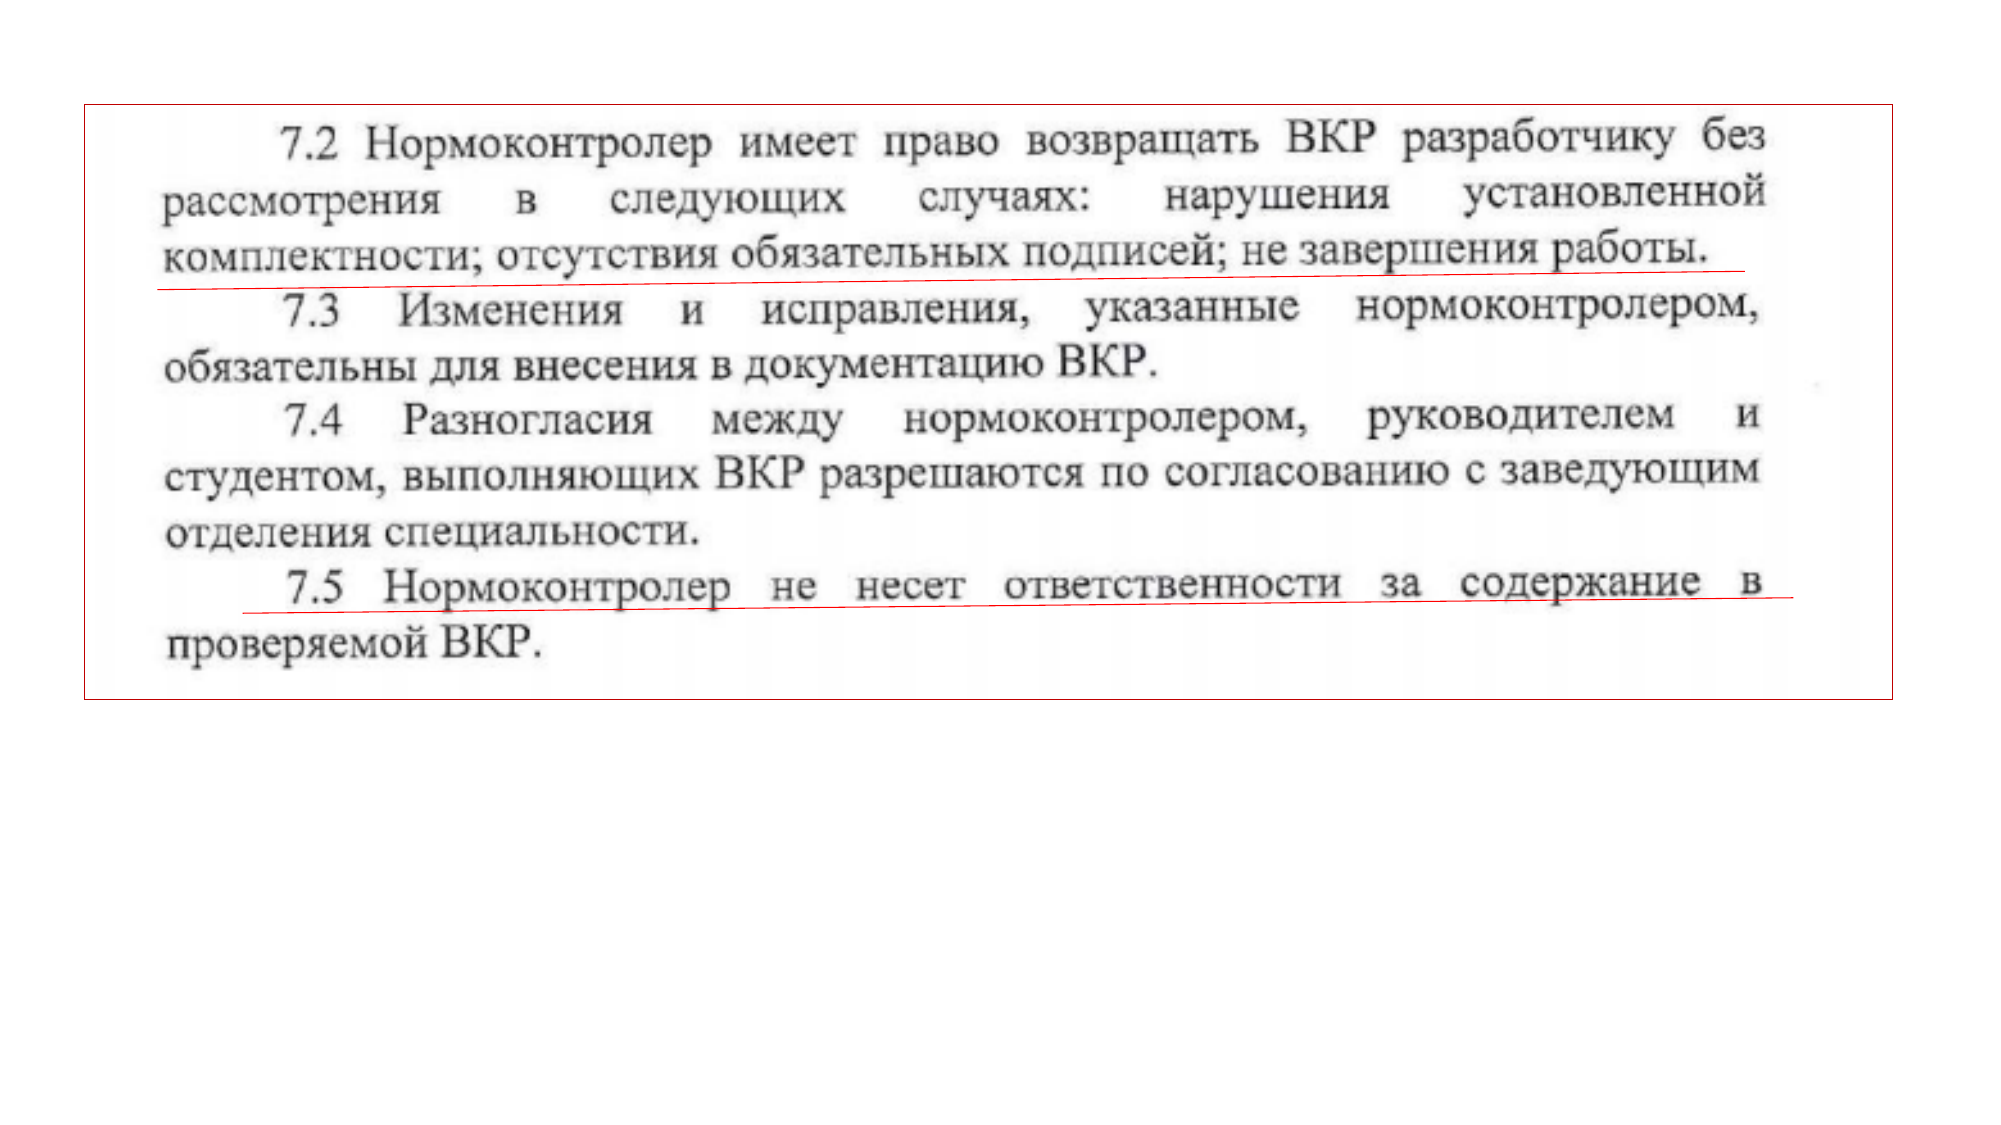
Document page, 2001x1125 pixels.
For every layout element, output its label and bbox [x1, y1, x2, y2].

text_box [157, 271, 1745, 290]
text_box [242, 597, 1794, 614]
picture [83, 104, 1893, 700]
